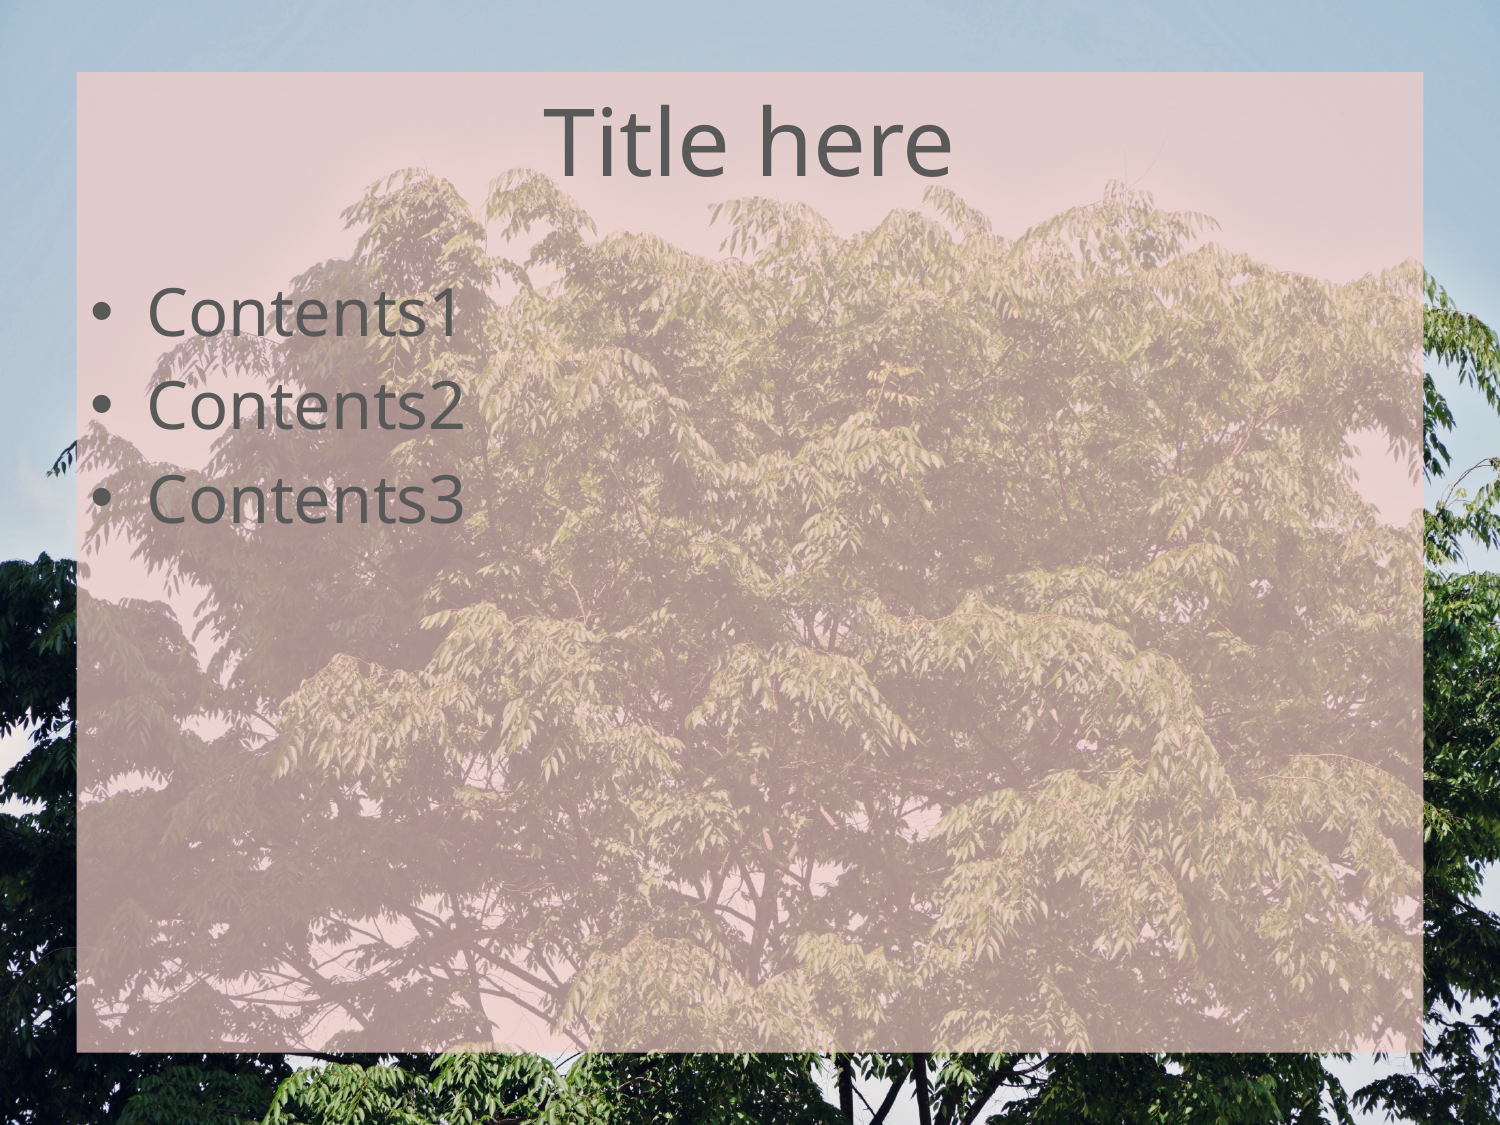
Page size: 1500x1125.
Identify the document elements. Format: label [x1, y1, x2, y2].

text_box [0, 0, 1500, 1125]
